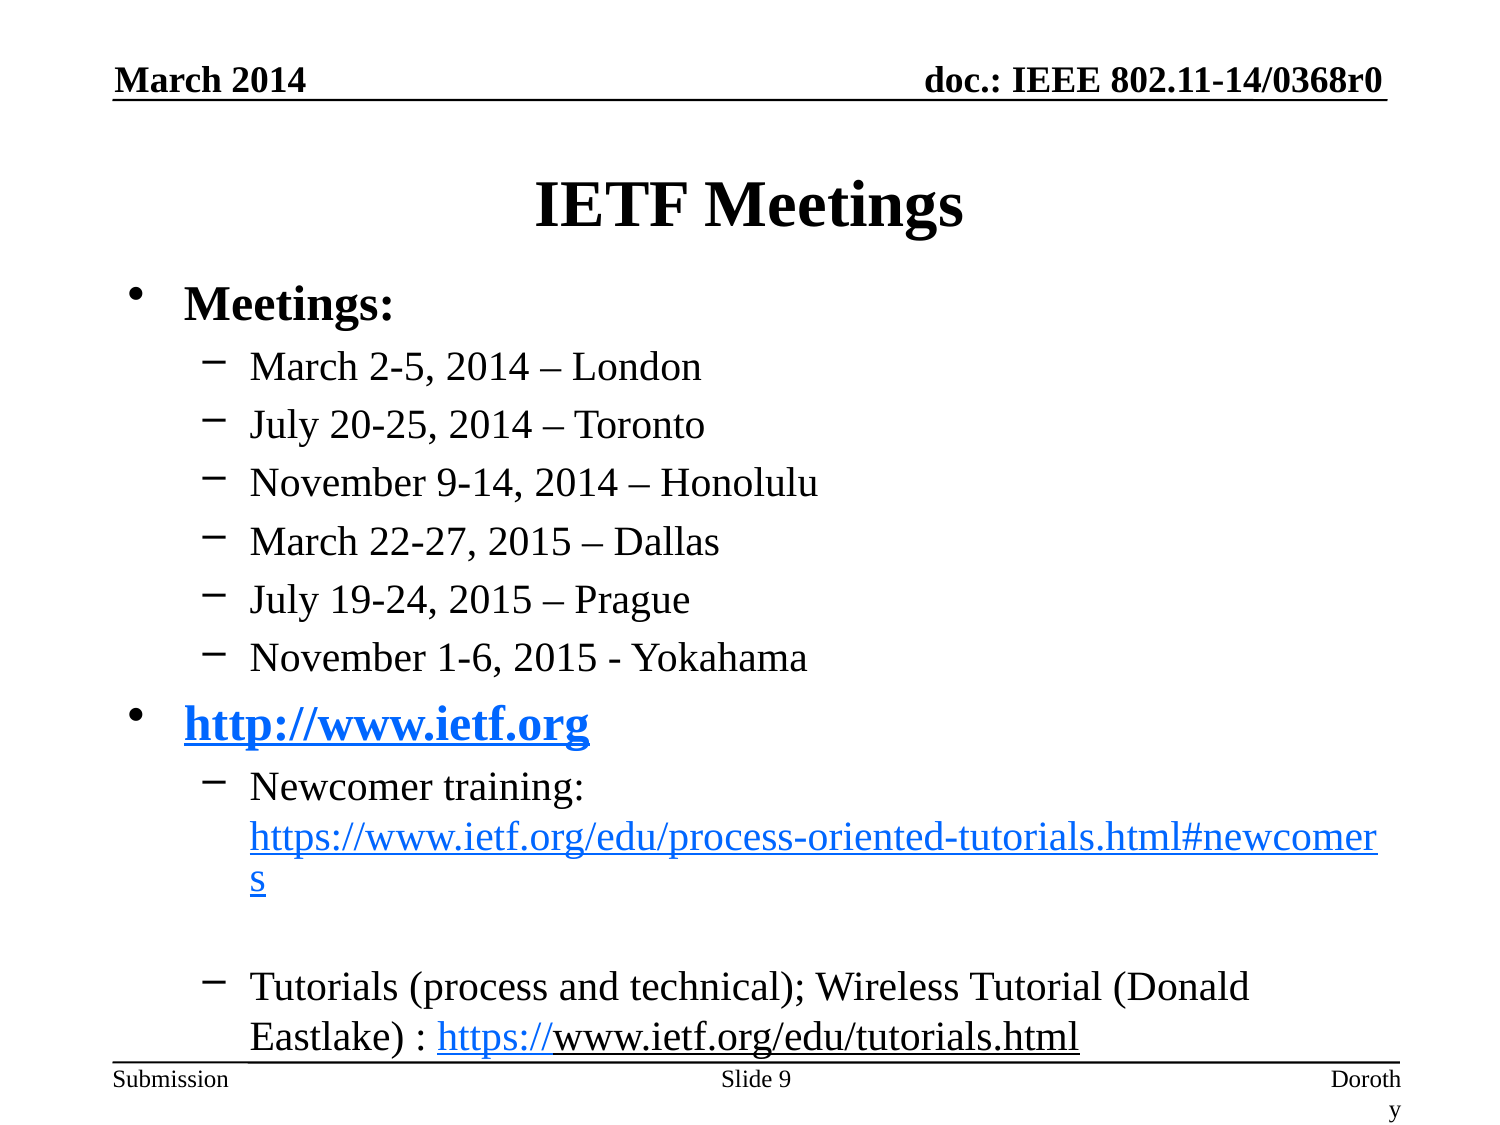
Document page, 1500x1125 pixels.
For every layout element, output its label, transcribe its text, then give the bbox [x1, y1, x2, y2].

slide_number Slide 9 [712, 1062, 800, 1093]
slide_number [114, 54, 425, 100]
list Meetings: March 2-5, 2014 – London July 20-25, 2014 – Toronto November 9-14, 2014 – Honolulu March 22-27, 2015 – Dallas July 19-24, 2015 – Prague November 1-6, 2015 - Yokahama http://www.ietf.org Newcomer training: https://www.ietf.org/edu/process-oriented-tutorials.html#newcomers Tutorials (process and technical); Wireless Tutorial (Donald Eastlake) : https://www.ietf.org/edu/tutorials.html [112, 262, 1400, 938]
footer Dorothy Stanley, Aruba Networks [1325, 1062, 1402, 1093]
title IETF Meetings [112, 112, 1388, 262]
